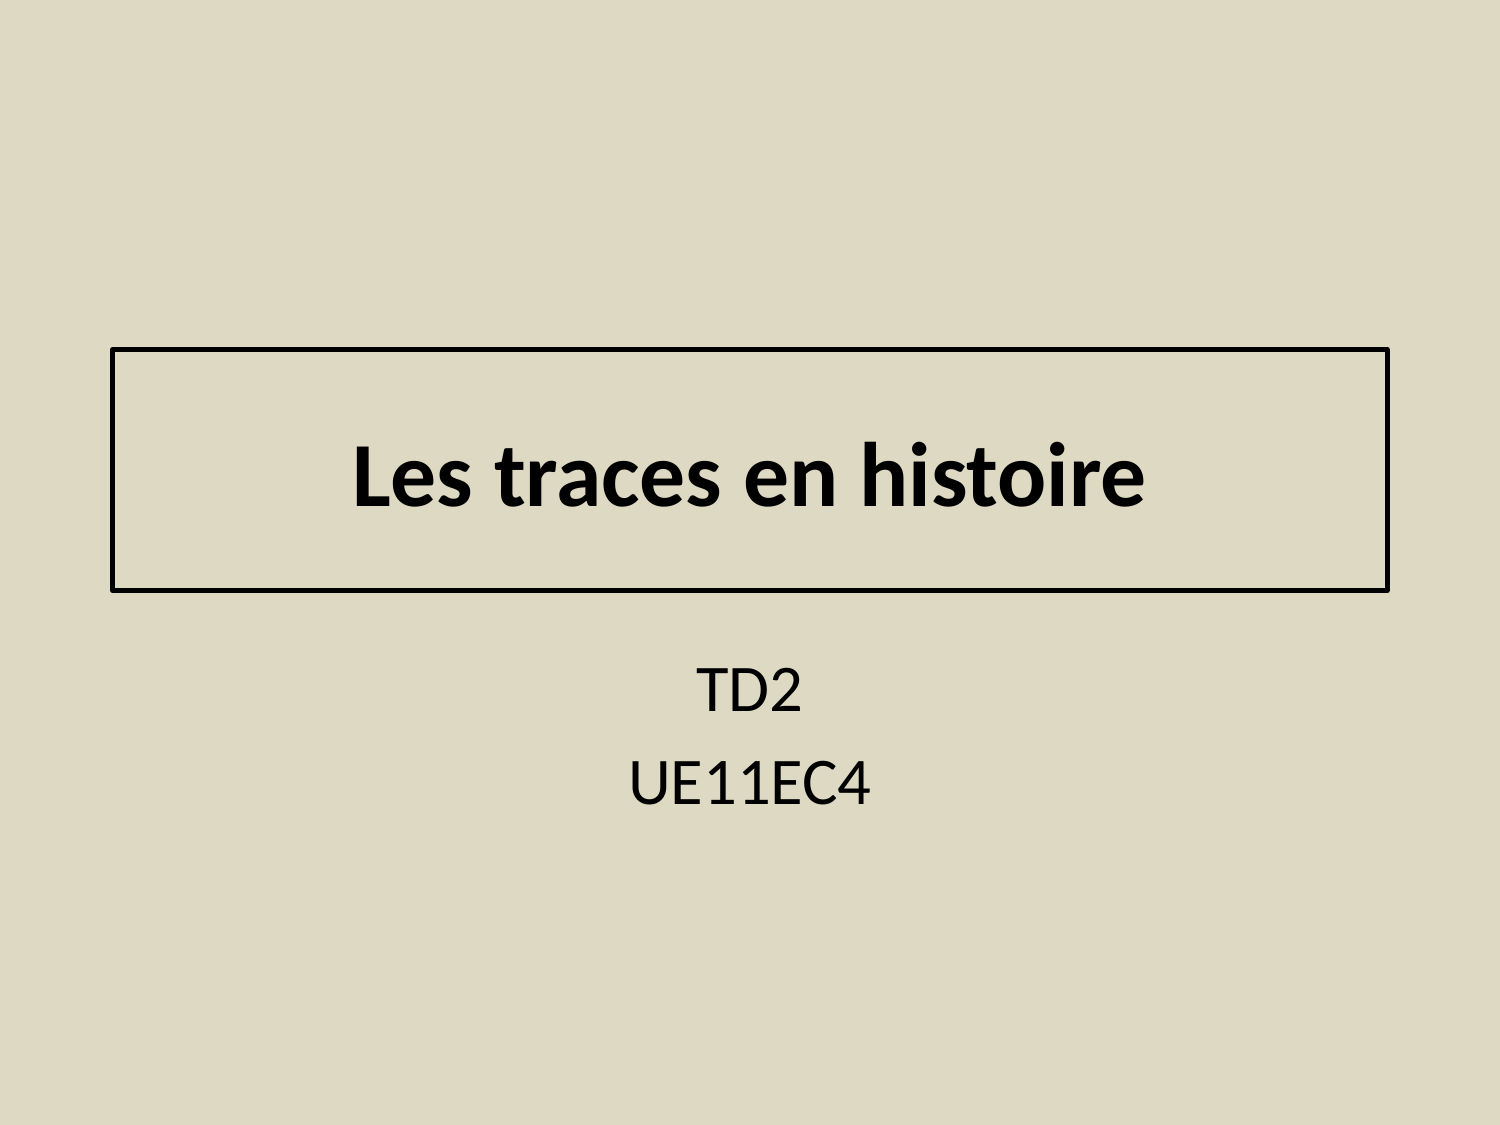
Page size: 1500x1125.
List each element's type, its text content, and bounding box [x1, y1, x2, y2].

subtitle TD2 UE11EC4 [225, 637, 1275, 925]
title Les traces en histoire [112, 349, 1388, 591]
